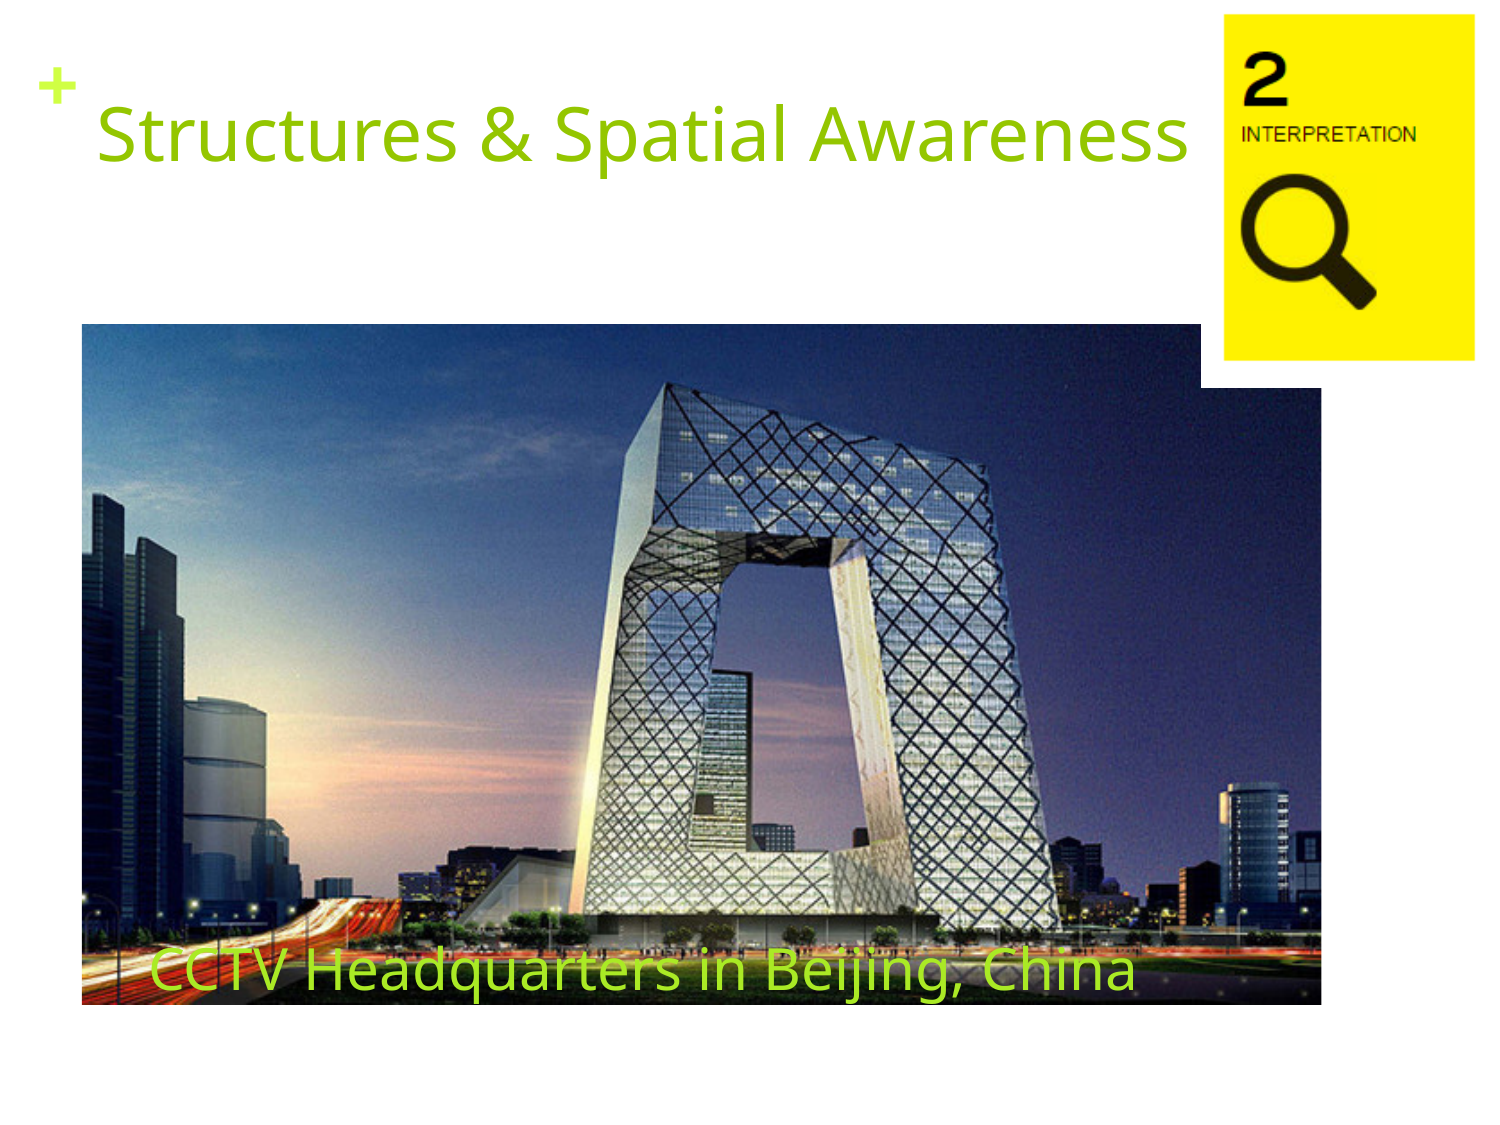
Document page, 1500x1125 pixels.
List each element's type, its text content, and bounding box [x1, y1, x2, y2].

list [81, 324, 1322, 1006]
picture [1200, 1, 1500, 389]
title Structures & Spatial Awareness [81, 79, 1193, 263]
